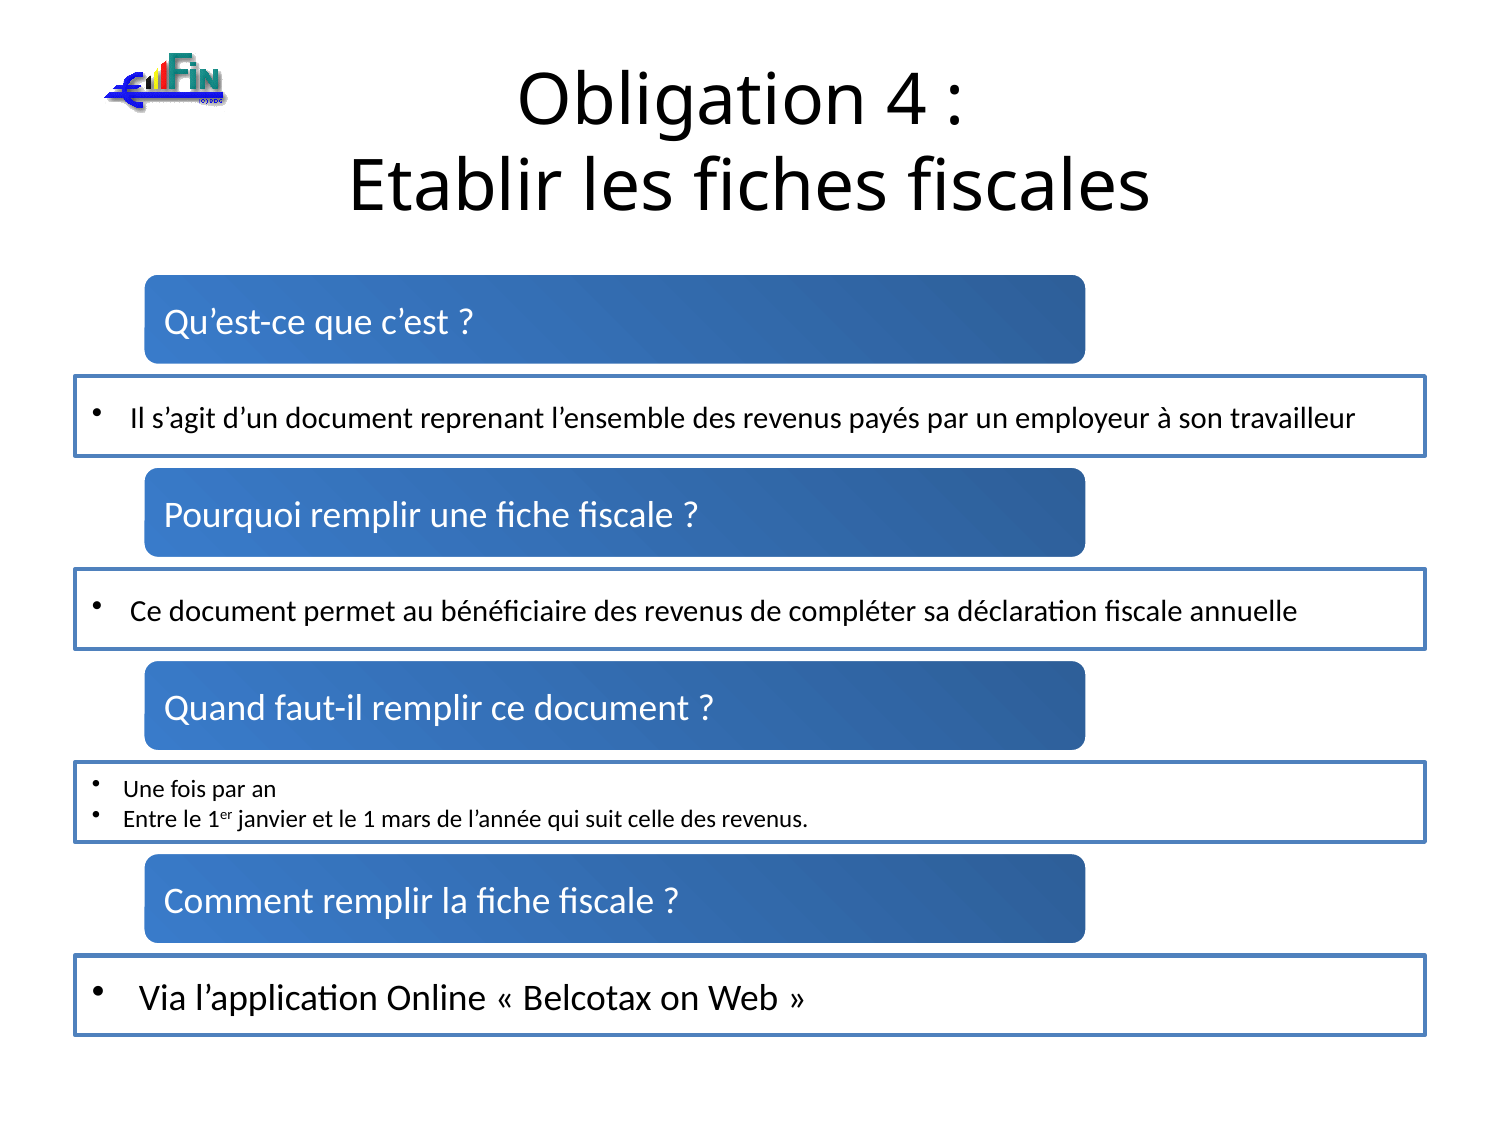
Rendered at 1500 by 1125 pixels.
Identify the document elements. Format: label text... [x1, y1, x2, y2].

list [74, 262, 1426, 1036]
picture [102, 50, 233, 114]
title Obligation 4 : Etablir les fiches fiscales [75, 45, 1425, 233]
